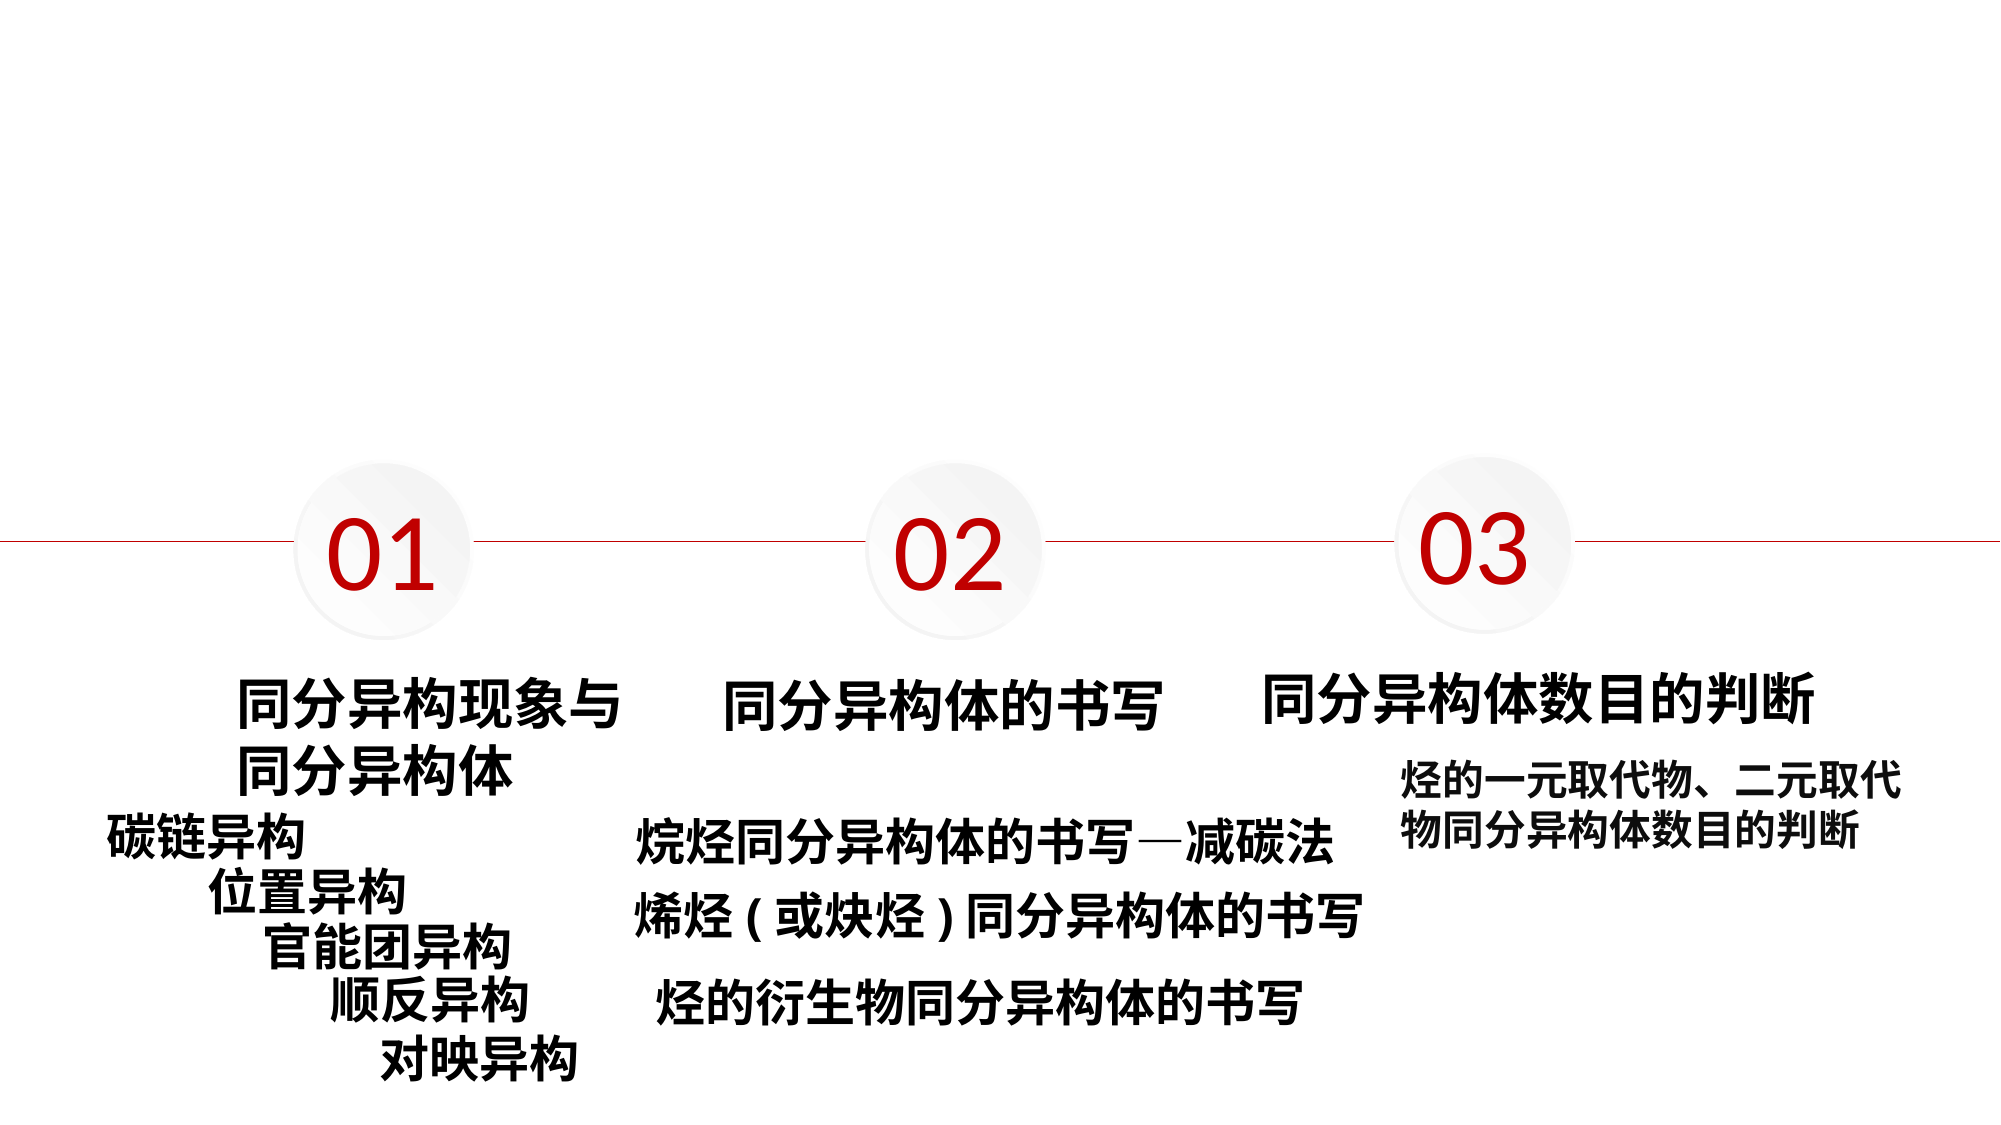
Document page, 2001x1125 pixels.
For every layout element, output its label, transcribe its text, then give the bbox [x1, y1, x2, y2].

text_box 顺反异构 [315, 960, 698, 1036]
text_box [1394, 453, 1575, 634]
text_box 01 [474, 542, 478, 621]
text_box 烃的衍生物同分异构体的书写 [640, 964, 1321, 1040]
text_box 01 [474, 472, 478, 541]
text_box 碳链异构 [91, 797, 474, 873]
text_box 烃的一元取代物、二元取代物同分异构体数目的判断 [1394, 747, 1927, 908]
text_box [865, 459, 1046, 640]
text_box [293, 459, 474, 640]
text_box 同分异构现象与同分异构体 [221, 661, 686, 789]
text_box 烯烃(或炔烃)同分异构体的书写 [619, 877, 1381, 953]
text_box 位置异构 [192, 852, 575, 928]
text_box 官能团异构 [248, 907, 699, 983]
text_box 对映异构 [364, 1019, 614, 1095]
text_box 同分异构体数目的判断 [1268, 656, 1810, 748]
text_box 同分异构体的书写 [685, 664, 1204, 756]
text_box 烷烃同分异构体的书写—减碳法 [620, 802, 1394, 878]
